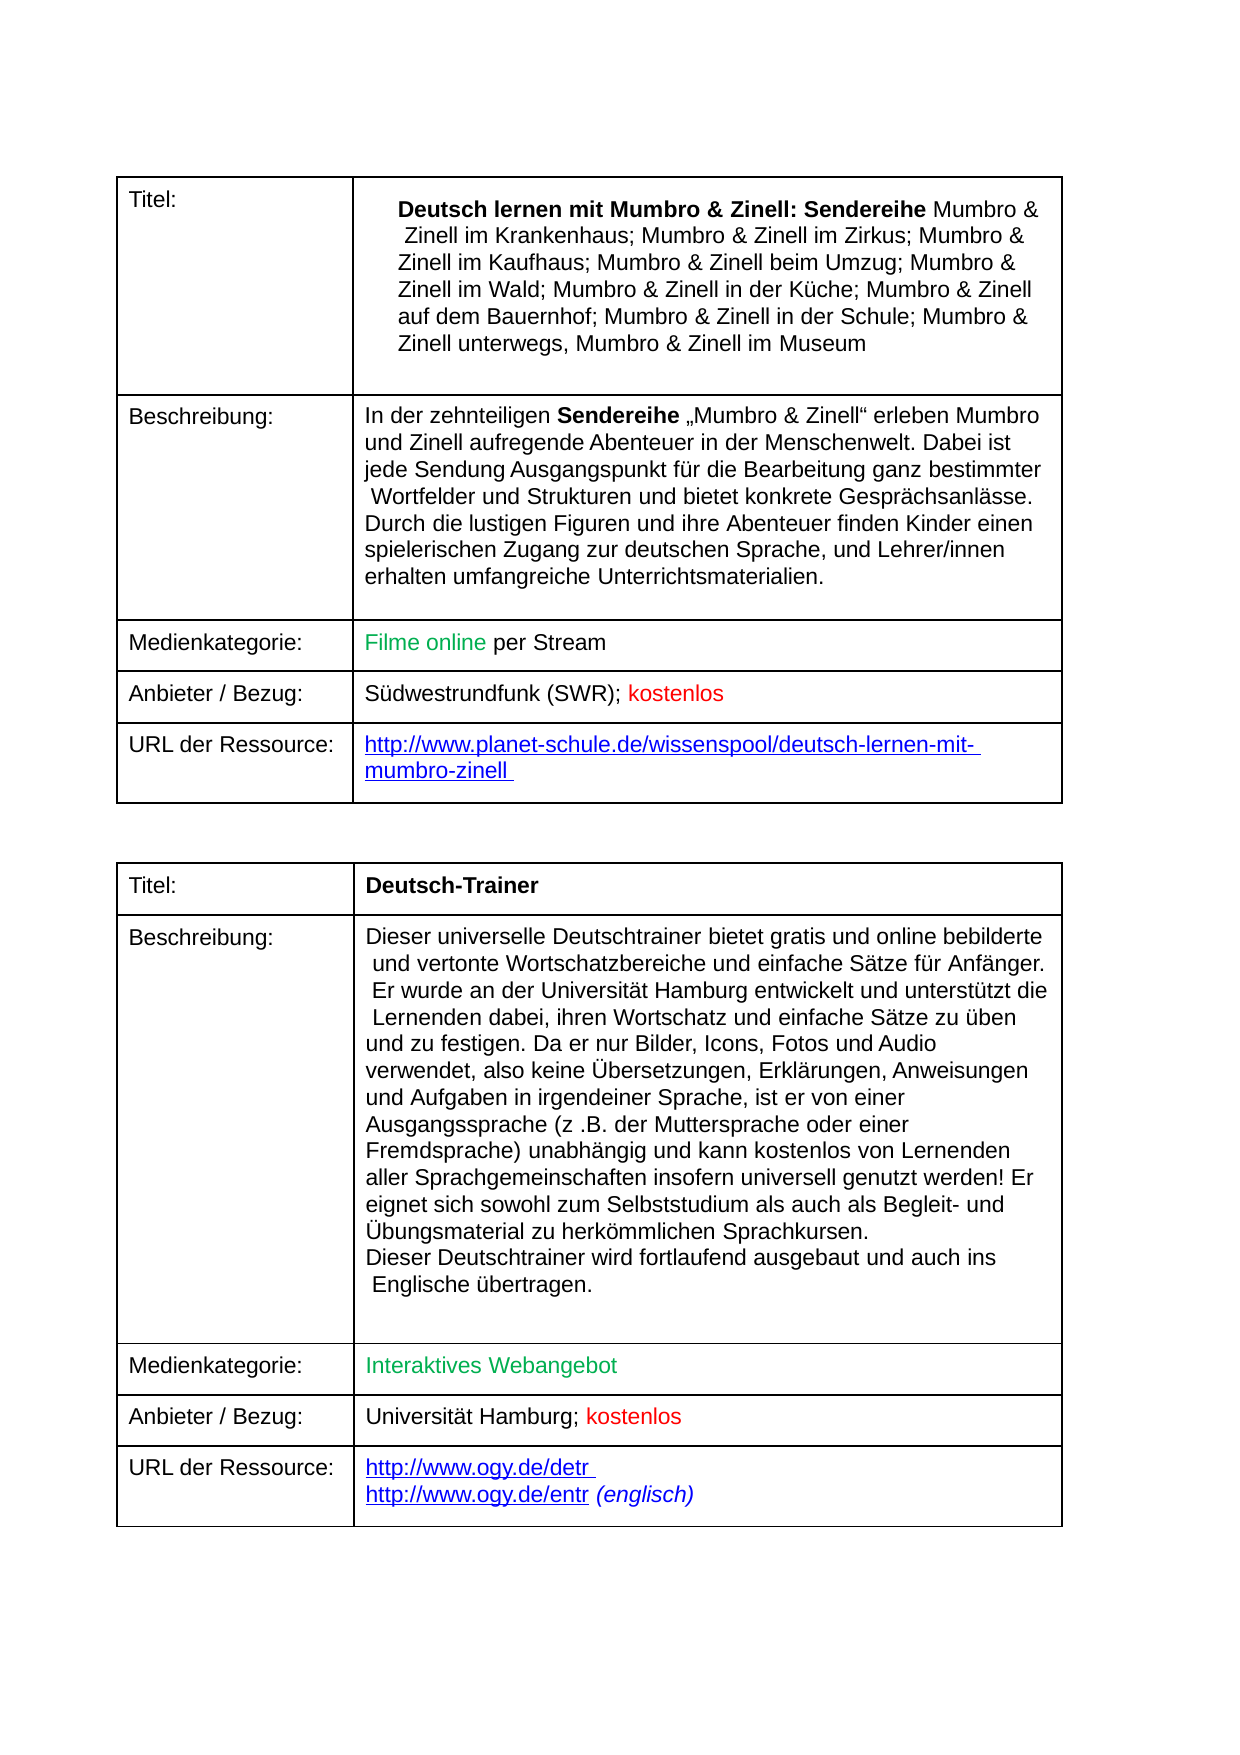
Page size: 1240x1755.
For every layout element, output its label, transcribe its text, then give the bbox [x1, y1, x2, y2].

table_cell http://www.ogy.de/detr http://www.ogy.de/entr (englisch) [355, 1447, 1061, 1526]
table_header Deutsch-Trainer [355, 864, 1061, 914]
table_cell Medienkategorie: [118, 621, 352, 670]
table_cell Interaktives Webangebot [355, 1344, 1061, 1394]
table_cell Südwestrundfunk (SWR); kostenlos [354, 672, 1061, 722]
table_header Deutsch lernen mit Mumbro & Zinell: Sendereihe Mumbro & Zinell im Krankenhaus; Mumbro & Zinell im Zirkus; Mumbro & Zinell im Kaufhaus; Mumbro & Zinell beim Umzug; Mumbro & Zinell im Wald; Mumbro & Zinell in der Küche; Mumbro & Zinell auf dem Bauernhof; Mumbro & Zinell in der Schule; Mumbro & Zinell unterwegs, Mumbro & Zinell im Museum [354, 178, 1061, 394]
table_cell URL der Ressource: [118, 724, 352, 802]
table_cell Anbieter / Bezug: [118, 672, 352, 722]
table_cell http://www.planet-schule.de/wissenspool/deutsch-lernen-mit- mumbro-zinell [354, 724, 1061, 802]
table_cell Dieser universelle Deutschtrainer bietet gratis und online bebilderte und vertonte Wortschatzbereiche und einfache Sätze für Anfänger. Er wurde an der Universität Hamburg entwickelt und unterstützt die Lernenden dabei, ihren Wortschatz und einfache Sätze zu üben und zu festigen. Da er nur Bilder, Icons, Fotos und Audio verwendet, also keine Übersetzungen, Erklärungen, Anweisungen und Aufgaben in irgendeiner Sprache, ist er von einer Ausgangssprache (z .B. der Muttersprache oder einer Fremdsprache) unabhängig und kann kostenlos von Lernenden aller Sprachgemeinschaften insofern universell genutzt werden! Er eignet sich sowohl zum Selbststudium als auch als Begleit- und Übungsmaterial zu herkömmlichen Sprachkursen. Dieser Deutschtrainer wird fortlaufend ausgebaut und auch ins Englische übertragen. [355, 916, 1061, 1343]
table_header Titel: [118, 178, 352, 394]
table_cell Anbieter / Bezug: [118, 1396, 353, 1445]
table_cell Beschreibung: [118, 916, 353, 1343]
table_header Titel: [118, 864, 353, 914]
table_cell In der zehnteiligen Sendereihe „Mumbro & Zinell“ erleben Mumbro und Zinell aufregende Abenteuer in der Menschenwelt. Dabei ist jede Sendung Ausgangspunkt für die Bearbeitung ganz bestimmter Wortfelder und Strukturen und bietet konkrete Gesprächsanlässe. Durch die lustigen Figuren und ihre Abenteuer finden Kinder einen spielerischen Zugang zur deutschen Sprache, und Lehrer/innen erhalten umfangreiche Unterrichtsmaterialien. [354, 396, 1061, 619]
table_cell Universität Hamburg; kostenlos [355, 1396, 1061, 1445]
table_cell Filme online per Stream [354, 621, 1061, 670]
table_cell Beschreibung: [118, 396, 352, 619]
table_cell Medienkategorie: [118, 1344, 353, 1394]
table_cell URL der Ressource: [118, 1447, 353, 1526]
